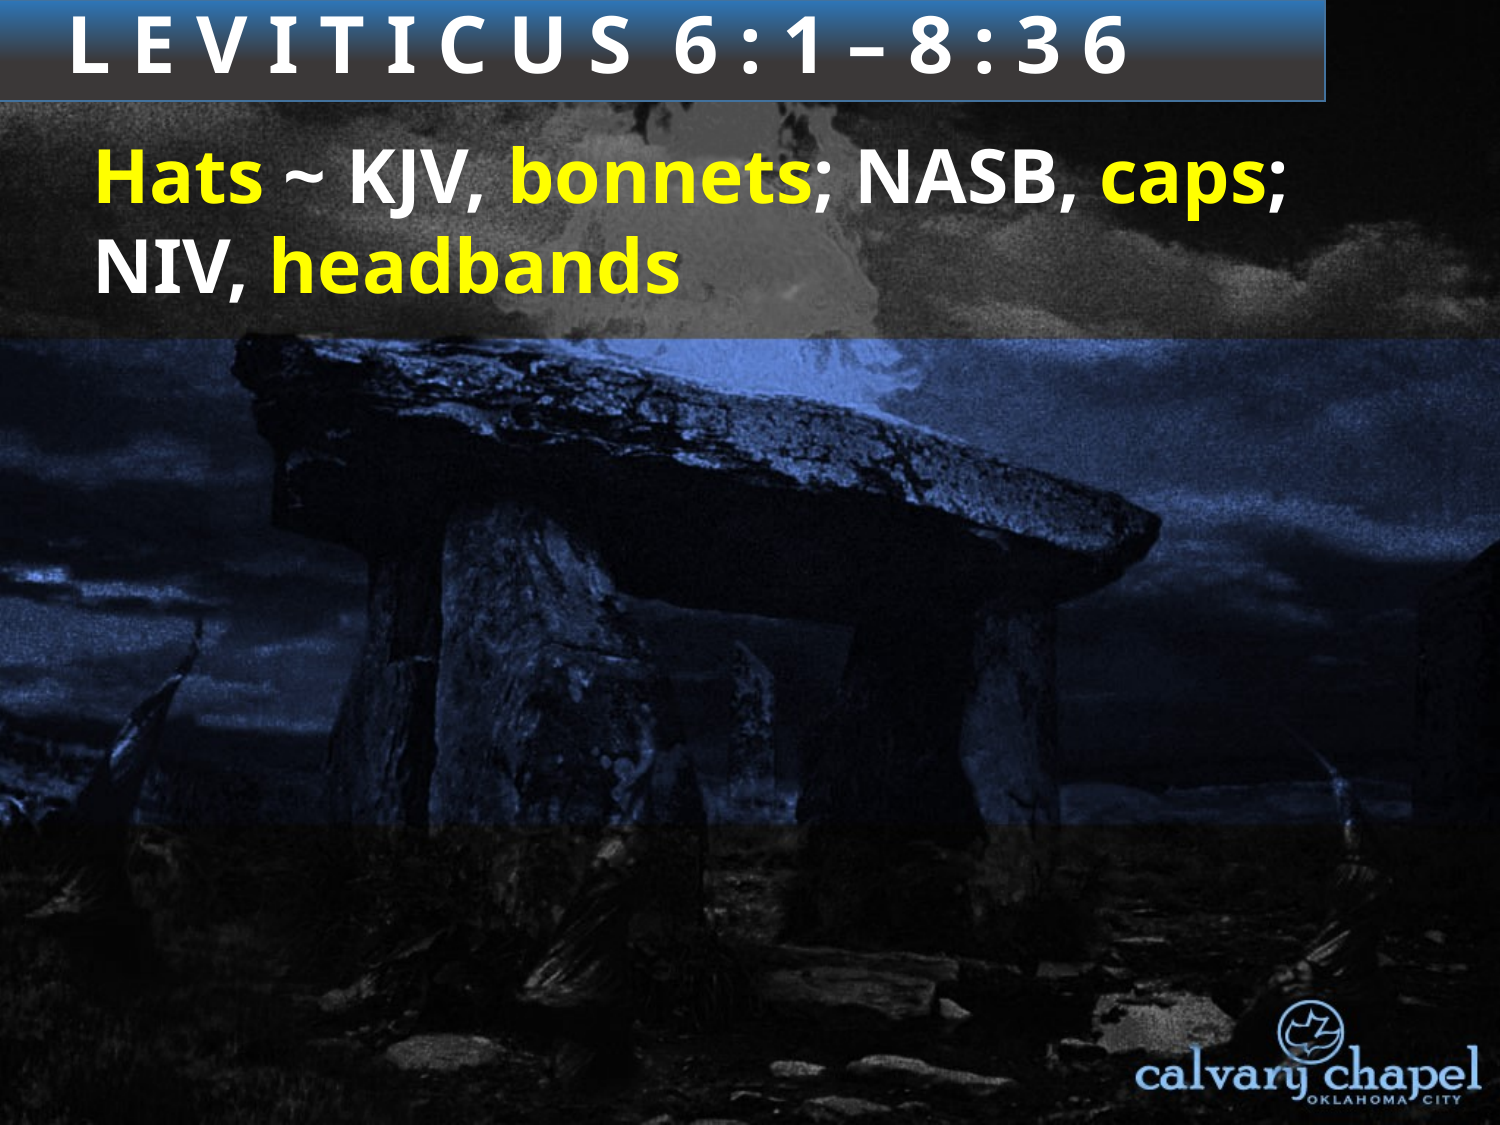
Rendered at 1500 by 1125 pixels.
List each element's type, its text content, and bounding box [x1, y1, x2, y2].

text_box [0, 0, 1325, 101]
picture [0, 0, 1500, 1125]
text_box Hats ~ KJV, bonnets; NASB, caps; NIV, headbands [77, 120, 1434, 316]
